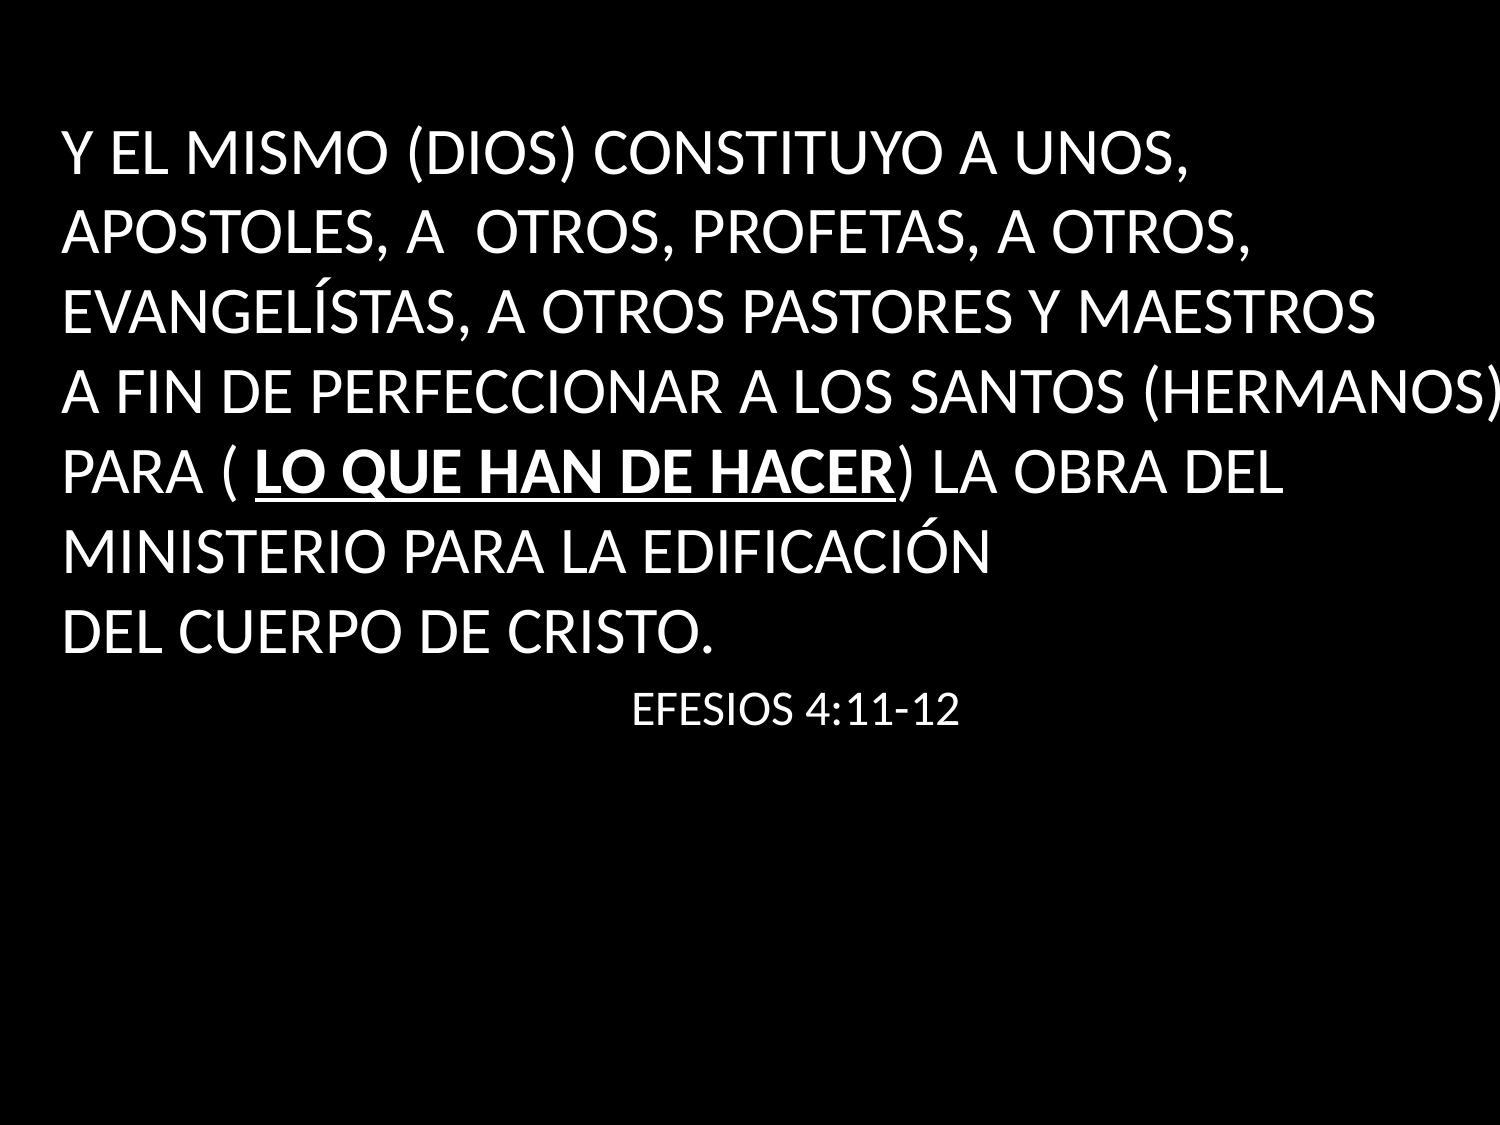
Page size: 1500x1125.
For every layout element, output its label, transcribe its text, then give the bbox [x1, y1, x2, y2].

text_box Y EL MISMO (DIOS) CONSTITUYO A UNOS, APOSTOLES, A OTROS, PROFETAS, A OTROS, EVANGELÍSTAS, A OTROS PASTORES Y MAESTROS A FIN DE PERFECCIONAR A LOS SANTOS (HERMANOS) PARA ( LO QUE HAN DE HACER) LA OBRA DEL MINISTERIO PARA LA EDIFICACIÓN DEL CUERPO DE CRISTO. EFESIOS 4:11-12 [46, 100, 1500, 955]
